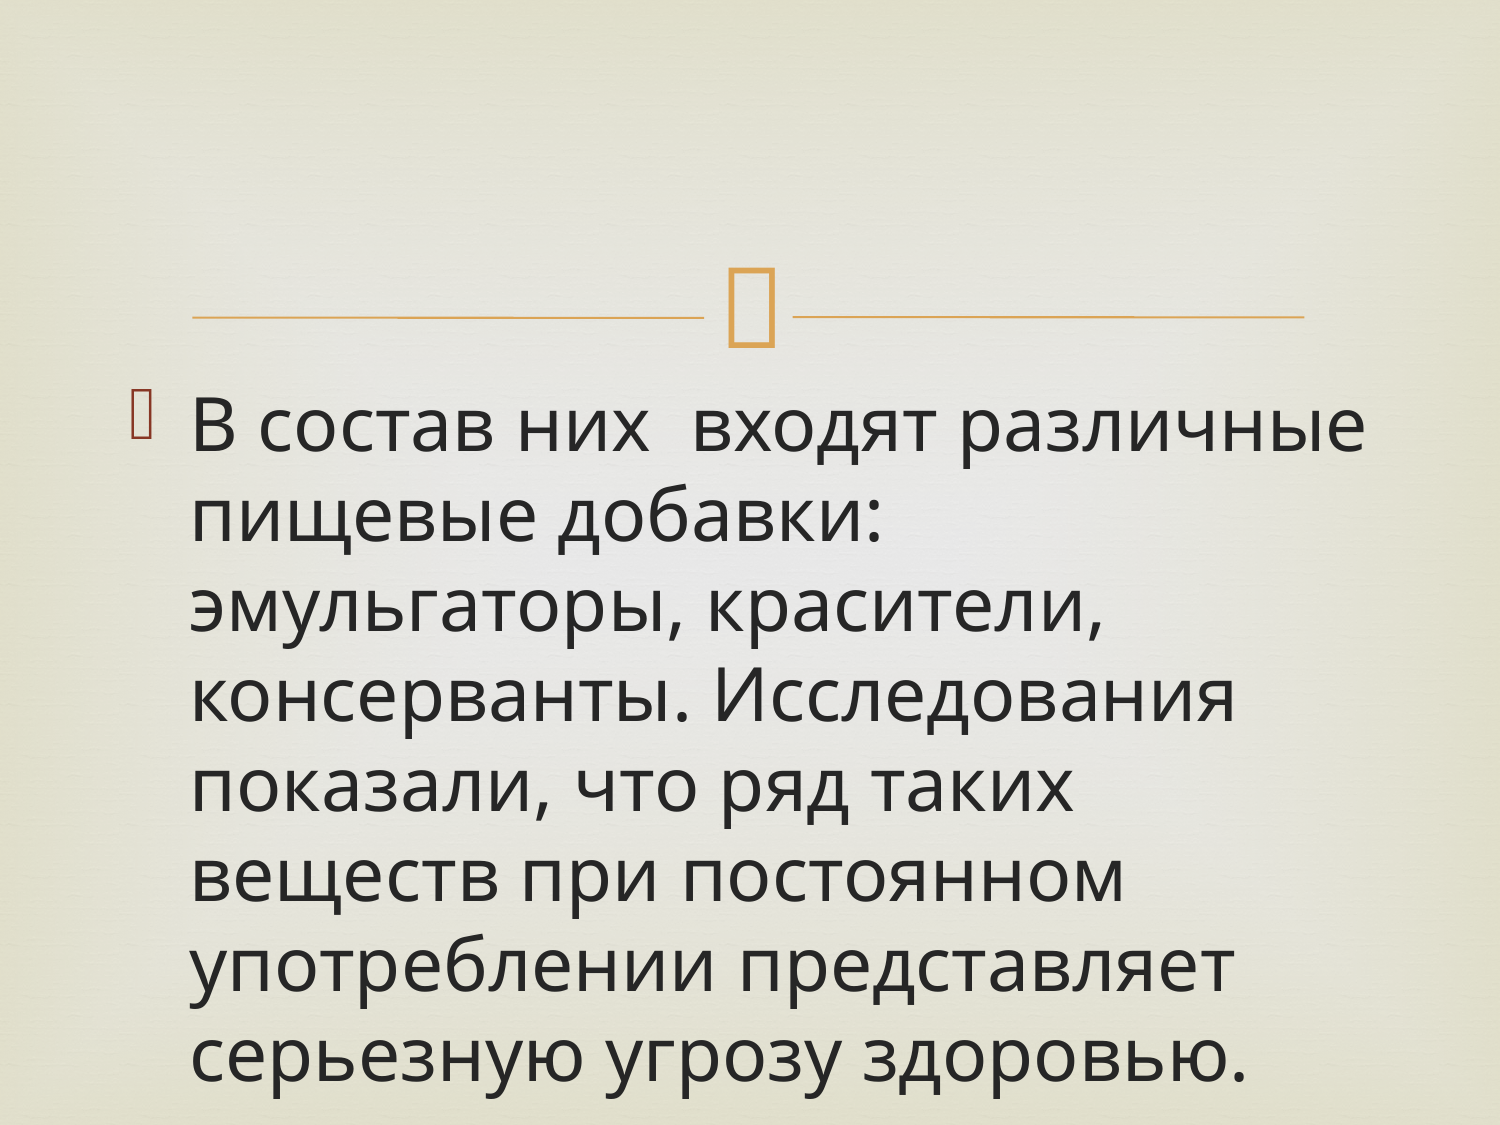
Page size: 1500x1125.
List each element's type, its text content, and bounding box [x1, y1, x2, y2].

list В состав них входят различные пищевые добавки: эмульгаторы, красители, консерванты. Исследования показали, что ряд таких веществ при постоянном употреблении представляет серьезную угрозу здоровью. [114, 368, 1386, 1005]
